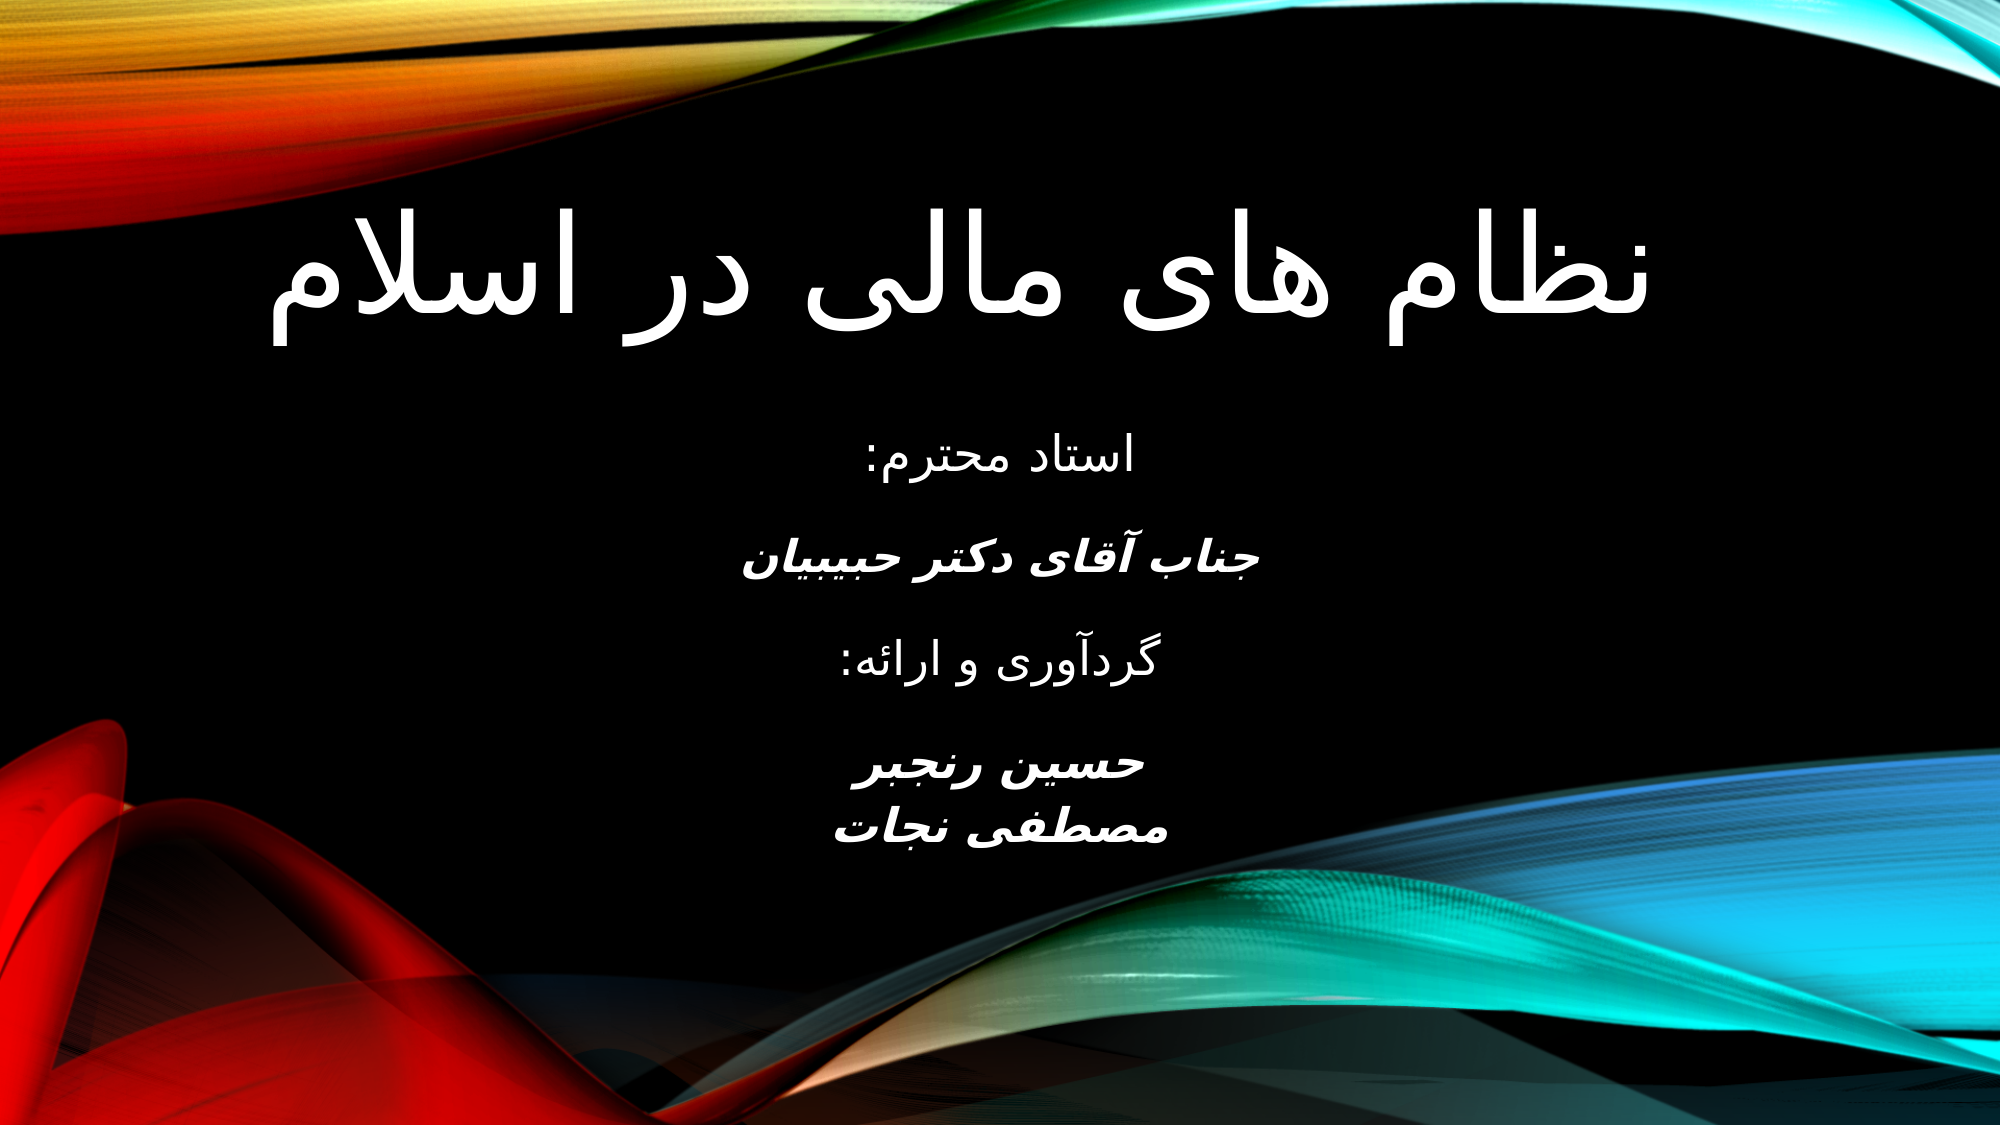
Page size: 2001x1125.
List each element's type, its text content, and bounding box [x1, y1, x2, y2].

title نظام های مالی در اسلام [249, 199, 1750, 351]
picture [0, 0, 2000, 237]
picture [0, 717, 2000, 1125]
subtitle استاد محترم: جناب آقای دکتر حبیبیان گردآوری و ارائه: حسین رنجبر مصطفی نجات [249, 420, 1750, 863]
